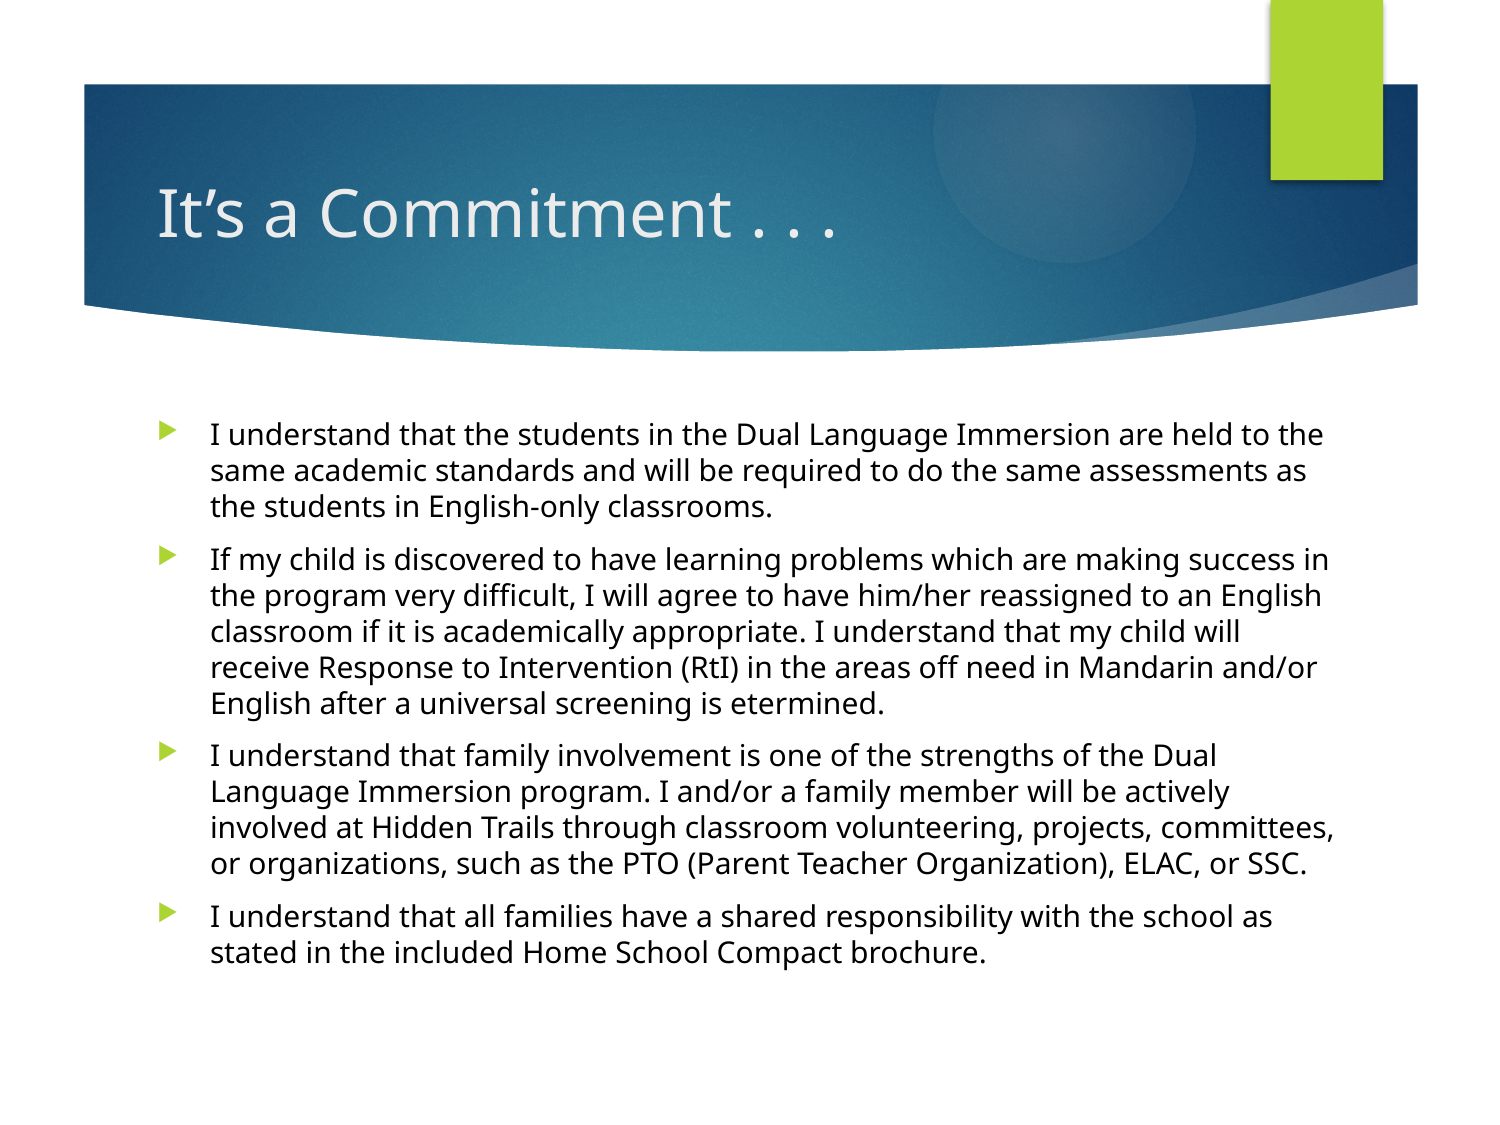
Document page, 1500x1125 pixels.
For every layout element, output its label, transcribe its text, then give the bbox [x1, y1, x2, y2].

title It’s a Commitment . . . [142, 152, 1183, 269]
list I understand that the students in the Dual Language Immersion are held to the same academic standards and will be required to do the same assessments as the students in English-only classrooms. If my child is discovered to have learning problems which are making success in the program very difficult, I will agree to have him/her reassigned to an English classroom if it is academically appropriate. I understand that my child will receive Response to Intervention (RtI) in the areas off need in Mandarin and/or English after a universal screening is etermined. I understand that family involvement is one of the strengths of the Dual Language Immersion program. I and/or a family member will be actively involved at Hidden Trails through classroom volunteering, projects, committees, or organizations, such as the PTO (Parent Teacher Organization), ELAC, or SSC. I understand that all families have a shared responsibility with the school as stated in the included Home School Compact brochure. [142, 408, 1355, 988]
